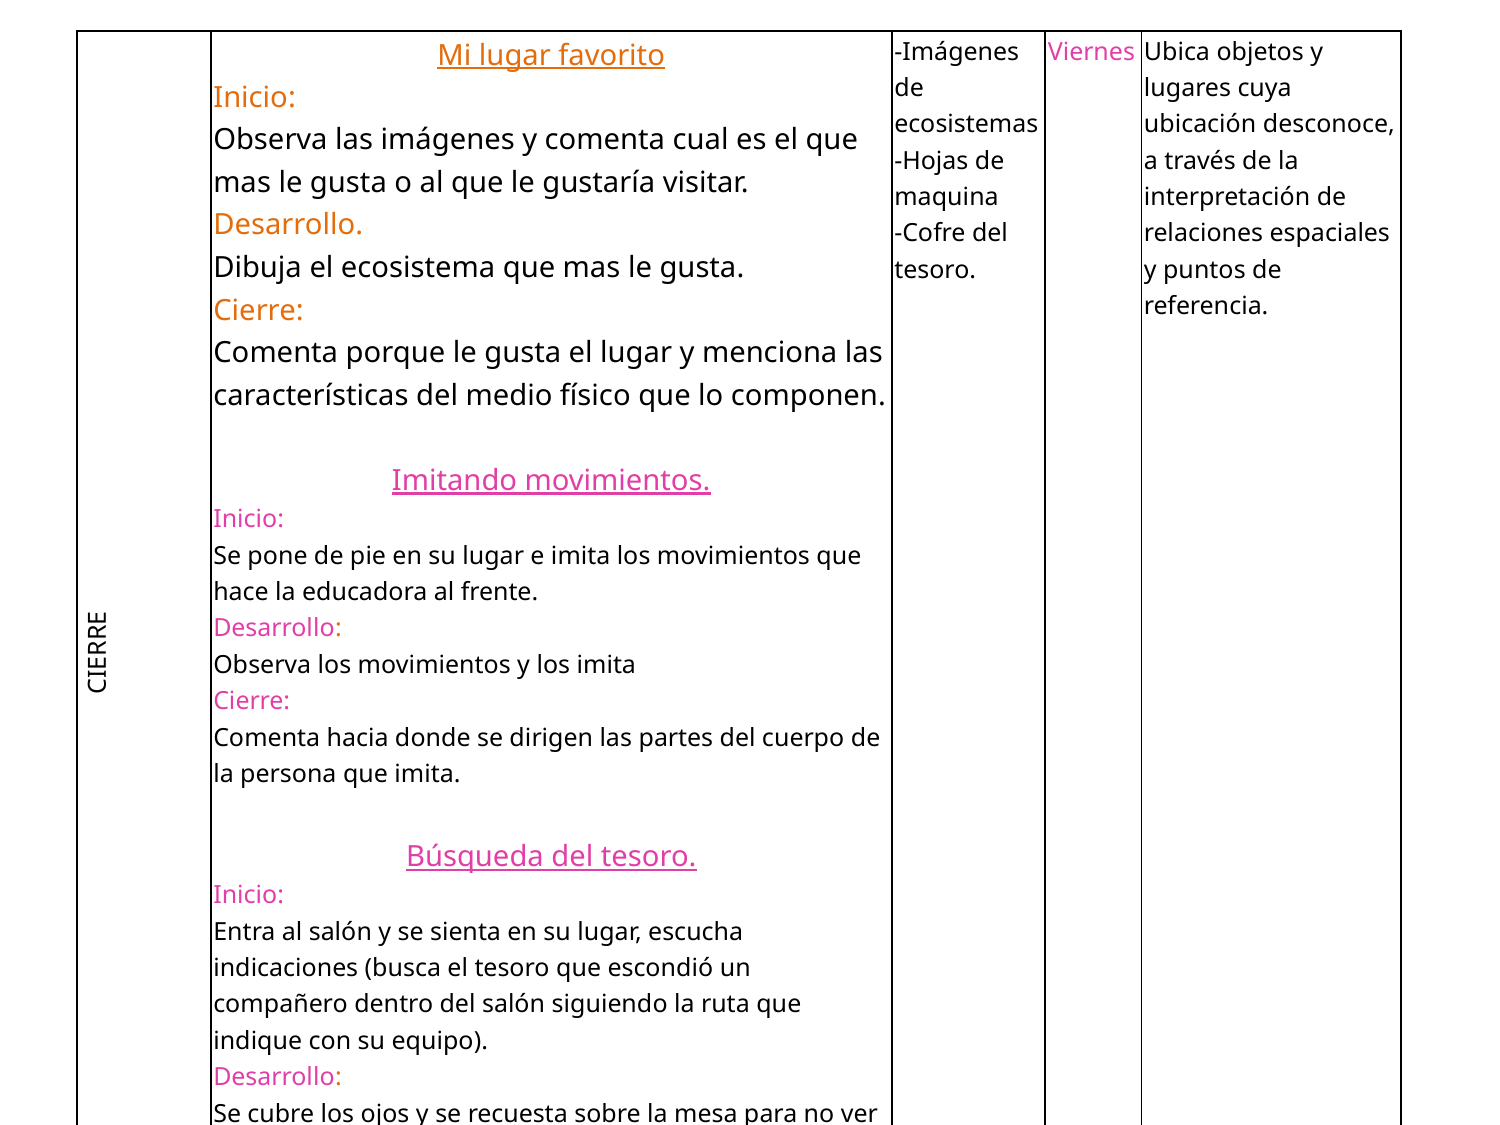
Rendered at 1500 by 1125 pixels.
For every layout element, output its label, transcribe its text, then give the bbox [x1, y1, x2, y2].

table_header CIERRE [78, 32, 210, 1125]
table_header Mi lugar favorito Inicio: Observa las imágenes y comenta cual es el que mas le gusta o al que le gustaría visitar. Desarrollo. Dibuja el ecosistema que mas le gusta. Cierre: Comenta porque le gusta el lugar y menciona las características del medio físico que lo componen. Imitando movimientos. Inicio: Se pone de pie en su lugar e imita los movimientos que hace la educadora al frente. Desarrollo: Observa los movimientos y los imita Cierre: Comenta hacia donde se dirigen las partes del cuerpo de la persona que imita. Búsqueda del tesoro. Inicio: Entra al salón y se sienta en su lugar, escucha indicaciones (busca el tesoro que escondió un compañero dentro del salón siguiendo la ruta que indique con su equipo). Desarrollo: Se cubre los ojos y se recuesta sobre la mesa para no ver el lugar donde se esconderá el cofre. Cierre: Se pone de pie con el equipo y sigue las instrucciones que el capitán indique para llegar al tesoro. [212, 32, 891, 1125]
table_header Ubica objetos y lugares cuya ubicación desconoce, a través de la interpretación de relaciones espaciales y puntos de referencia. [1142, 32, 1400, 1125]
table_header -Imágenes de ecosistemas -Hojas de maquina -Cofre del tesoro. [893, 32, 1044, 1125]
table_header Viernes [1046, 32, 1141, 1125]
